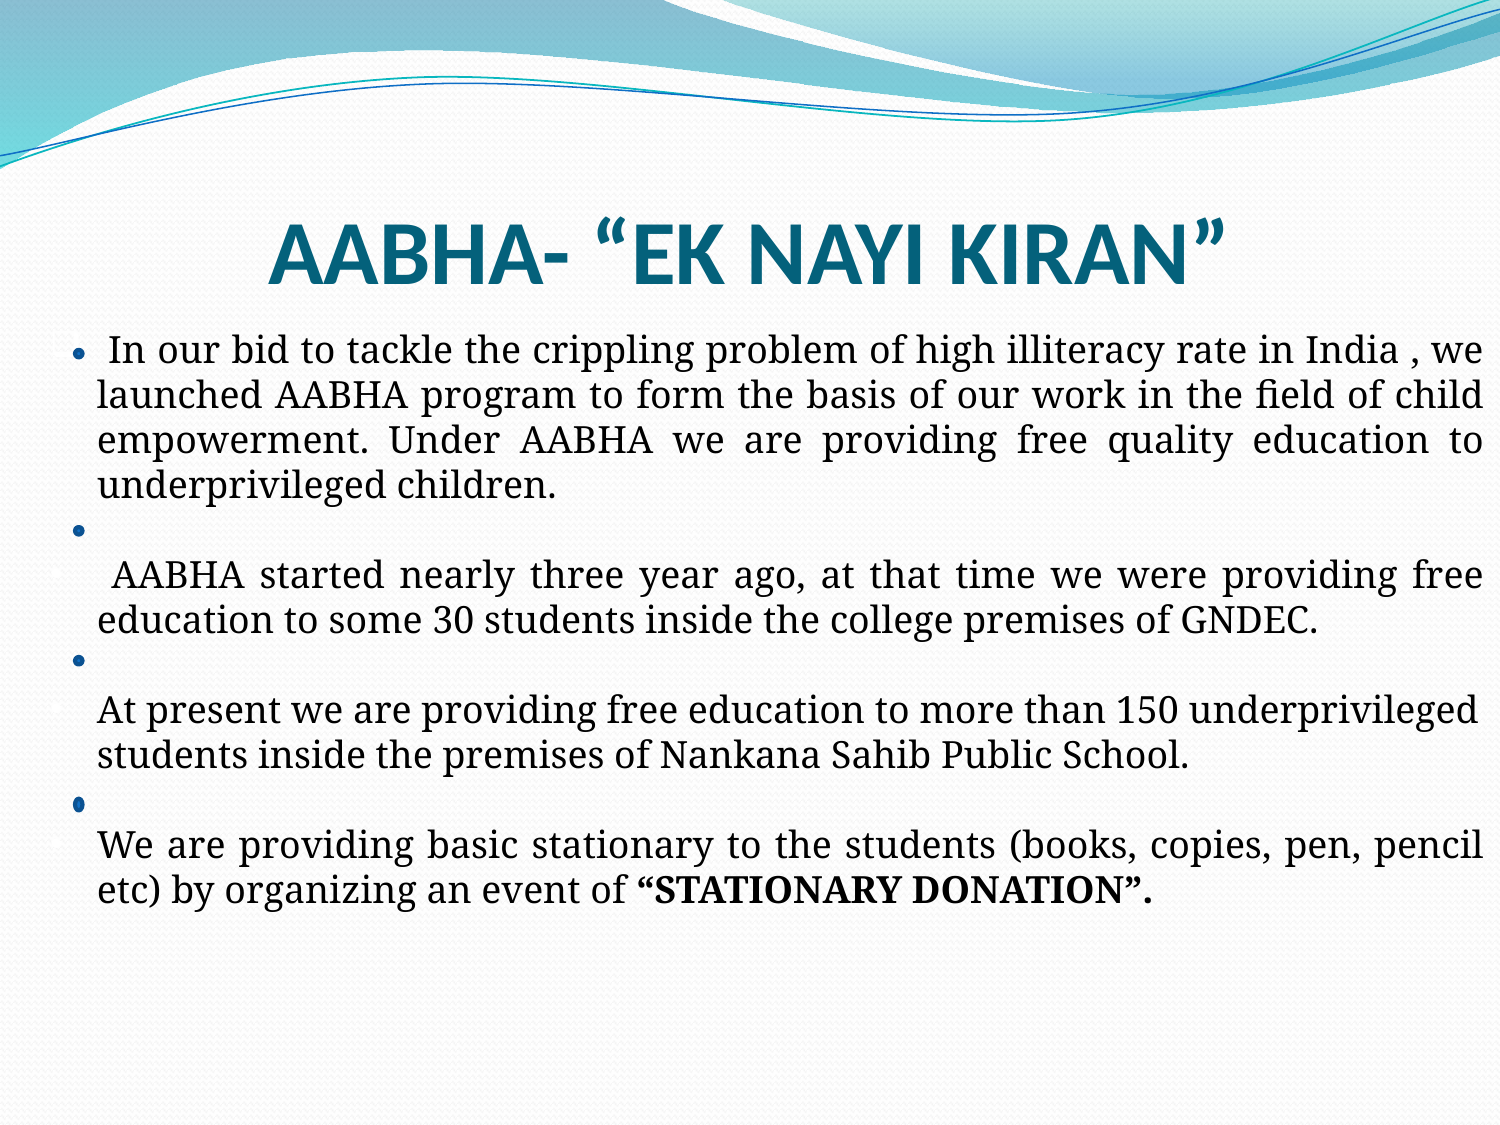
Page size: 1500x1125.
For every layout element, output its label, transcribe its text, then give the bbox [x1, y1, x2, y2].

text_box [72, 654, 85, 667]
text_box [72, 347, 85, 360]
text_box In our bid to tackle the crippling problem of high illiteracy rate in India , we launched AABHA program to form the basis of our work in the field of child empowerment. Under AABHA we are providing free quality education to underprivileged children. AABHA started nearly three year ago, at that time we were providing free education to some 30 students inside the college premises of GNDEC. At present we are providing free education to more than 150 underprivileged students inside the premises of Nankana Sahib Public School. We are providing basic stationary to the students (books, copies, pen, pencil etc) by organizing an event of “STATIONARY DONATION”. [35, 318, 1500, 1009]
text_box [72, 525, 85, 537]
list [17, 317, 1483, 1038]
title AABHA- “EK NAYI KIRAN” [75, 115, 1425, 303]
text_box [72, 796, 85, 813]
